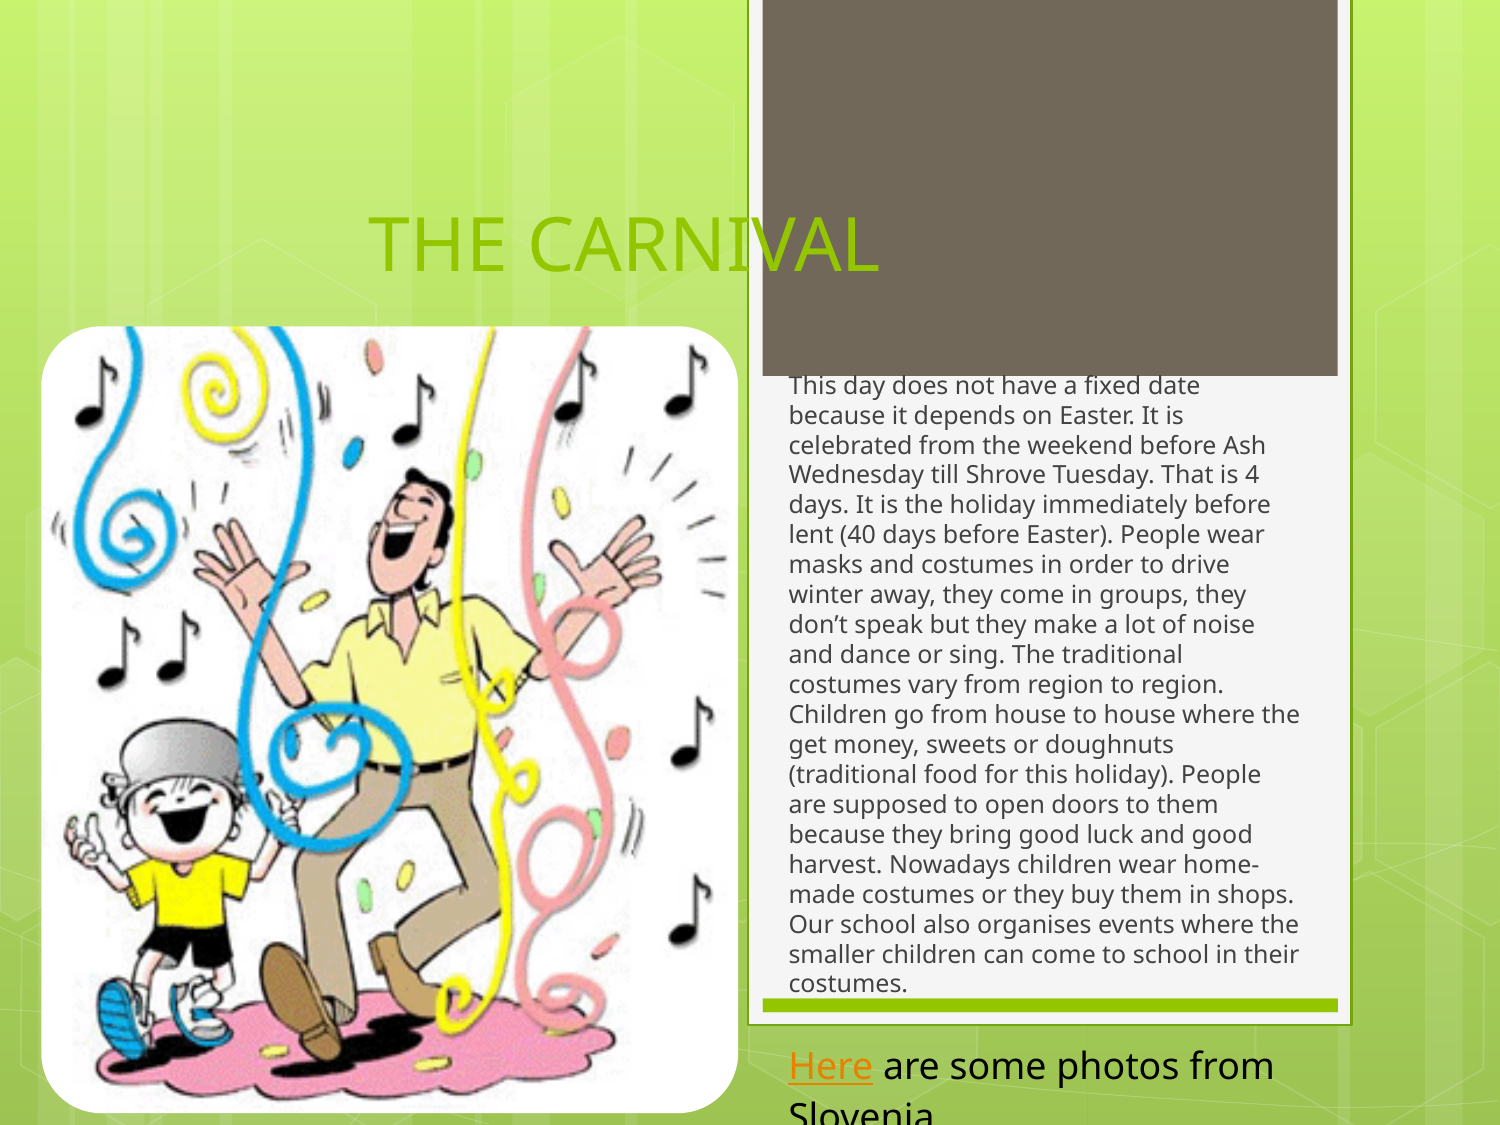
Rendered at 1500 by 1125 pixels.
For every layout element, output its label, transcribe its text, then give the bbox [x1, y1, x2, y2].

text_box Here are some photos from Slovenia. [773, 1034, 1341, 1125]
picture [41, 326, 739, 1114]
title THE CARNIVAL [52, 53, 1198, 295]
subtitle This day does not have a fixed date because it depends on Easter. It is celebrated from the weekend before Ash Wednesday till Shrove Tuesday. That is 4 days. It is the holiday immediately before lent (40 days before Easter). People wear masks and costumes in order to drive winter away, they come in groups, they don’t speak but they make a lot of noise and dance or sing. The traditional costumes vary from region to region. Children go from house to house where the get money, sweets or doughnuts (traditional food for this holiday). People are supposed to open doors to them because they bring good luck and good harvest. Nowadays children wear home-made costumes or they buy them in shops. Our school also organises events where the smaller children can come to school in their costumes. [773, 361, 1317, 988]
